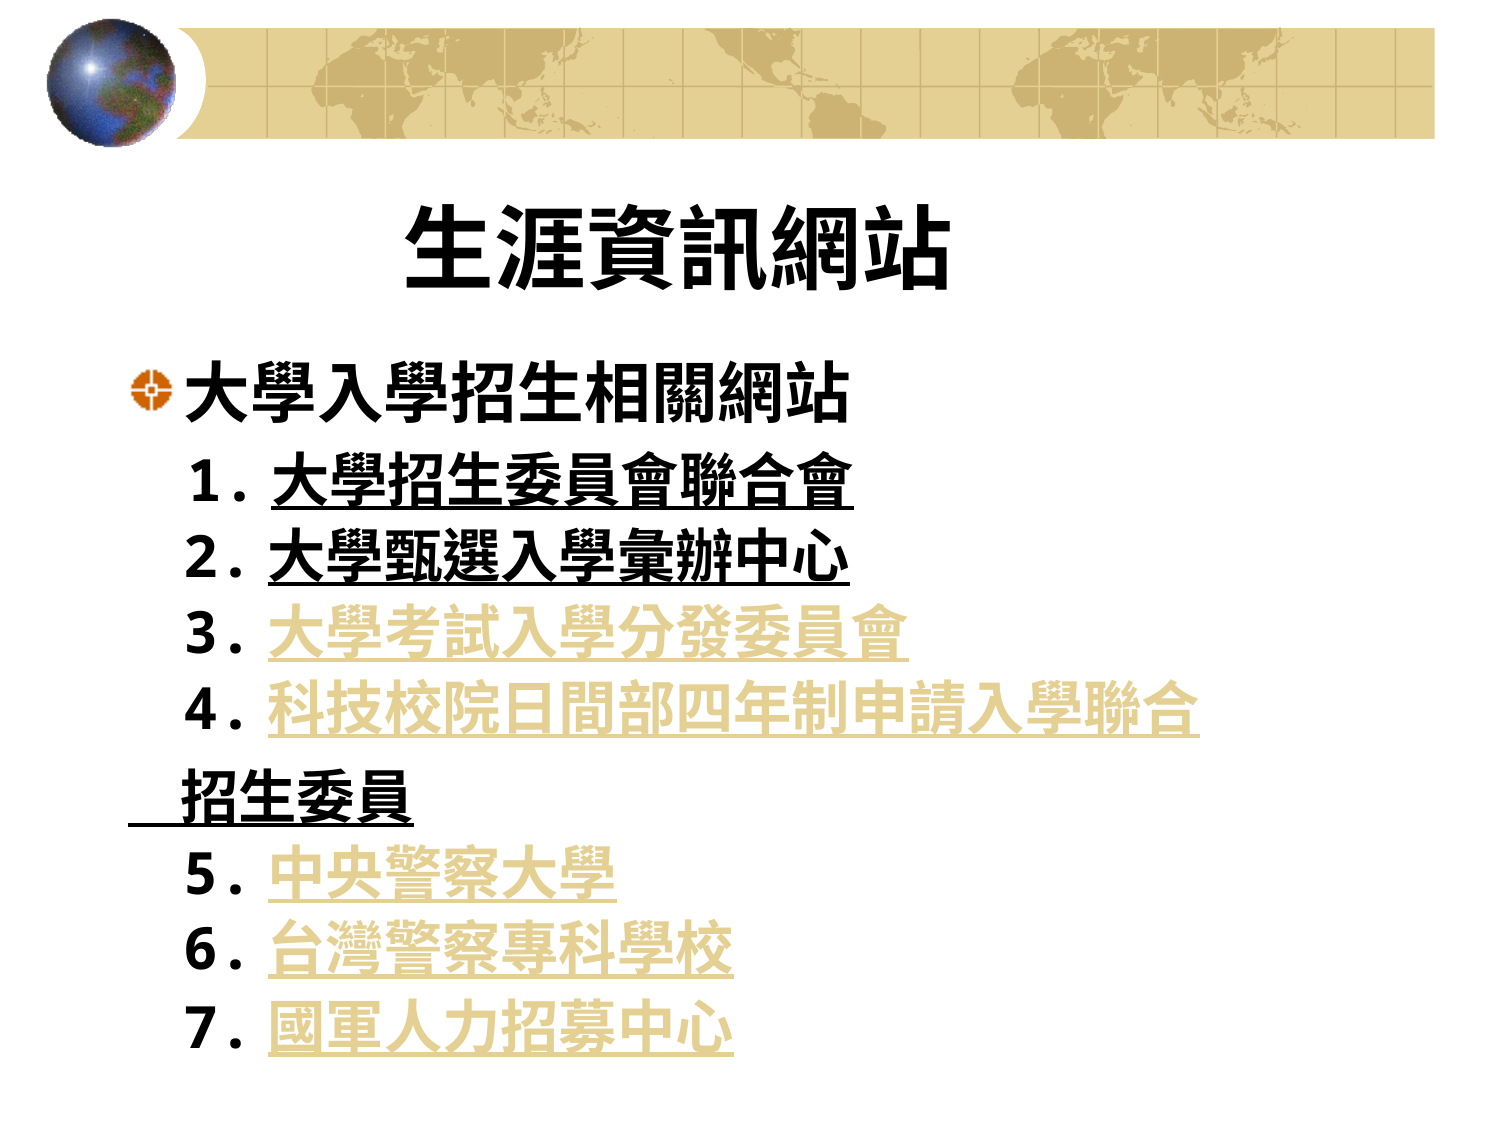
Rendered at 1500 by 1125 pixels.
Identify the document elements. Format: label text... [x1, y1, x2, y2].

list 大學入學招生相關網站 1.大學招生委員會聯合會 2.大學甄選入學彙辦中心 3.大學考試入學分發委員會 4.科技校院日間部四年制申請入學聯合 招生委員 5.中央警察大學 6.台灣警察專科學校 7.國軍人力招募中心 [112, 352, 1448, 1028]
title 生涯資訊網站 [40, 152, 1316, 341]
picture [127, 368, 175, 416]
picture [42, 14, 190, 151]
